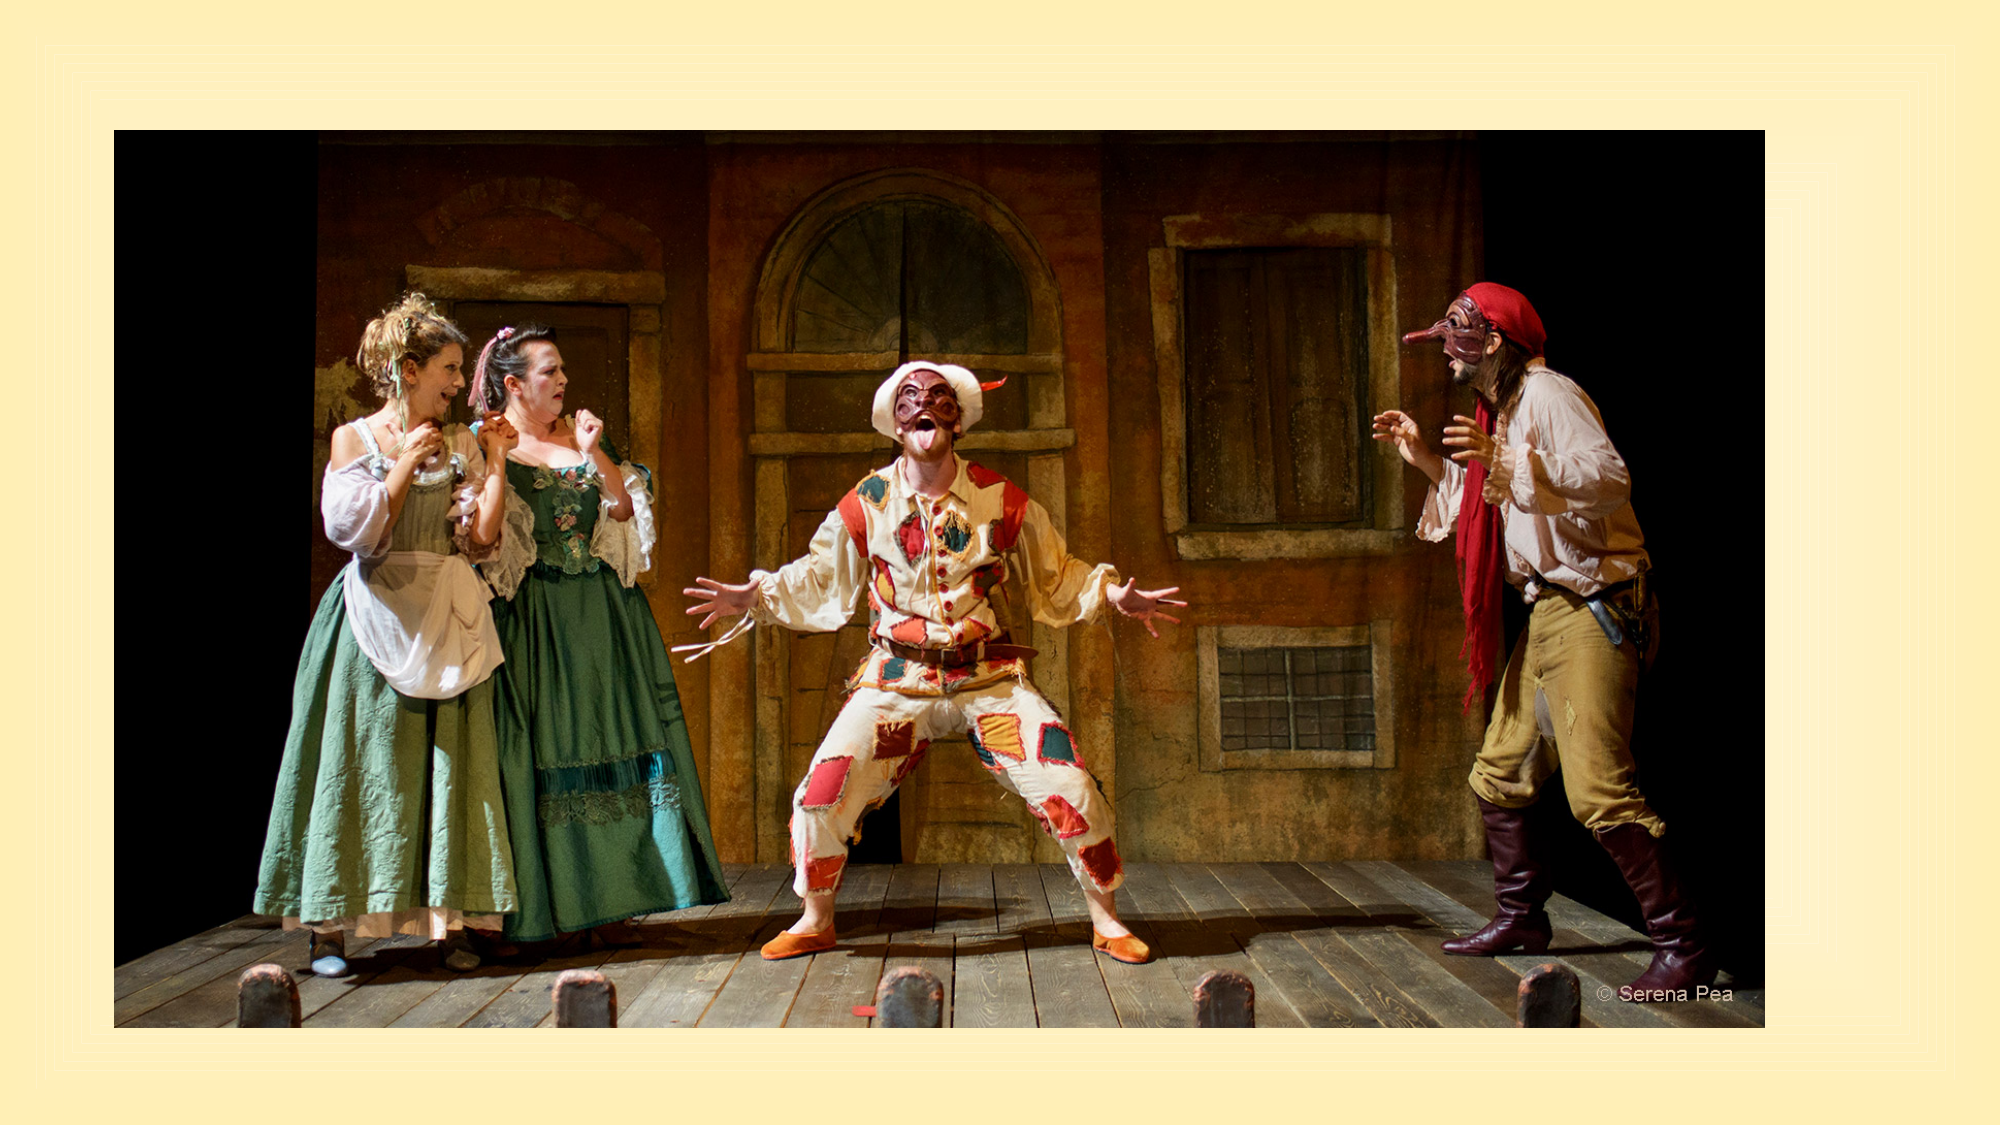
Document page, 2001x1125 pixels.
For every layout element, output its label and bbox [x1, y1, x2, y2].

picture [113, 129, 1765, 1028]
